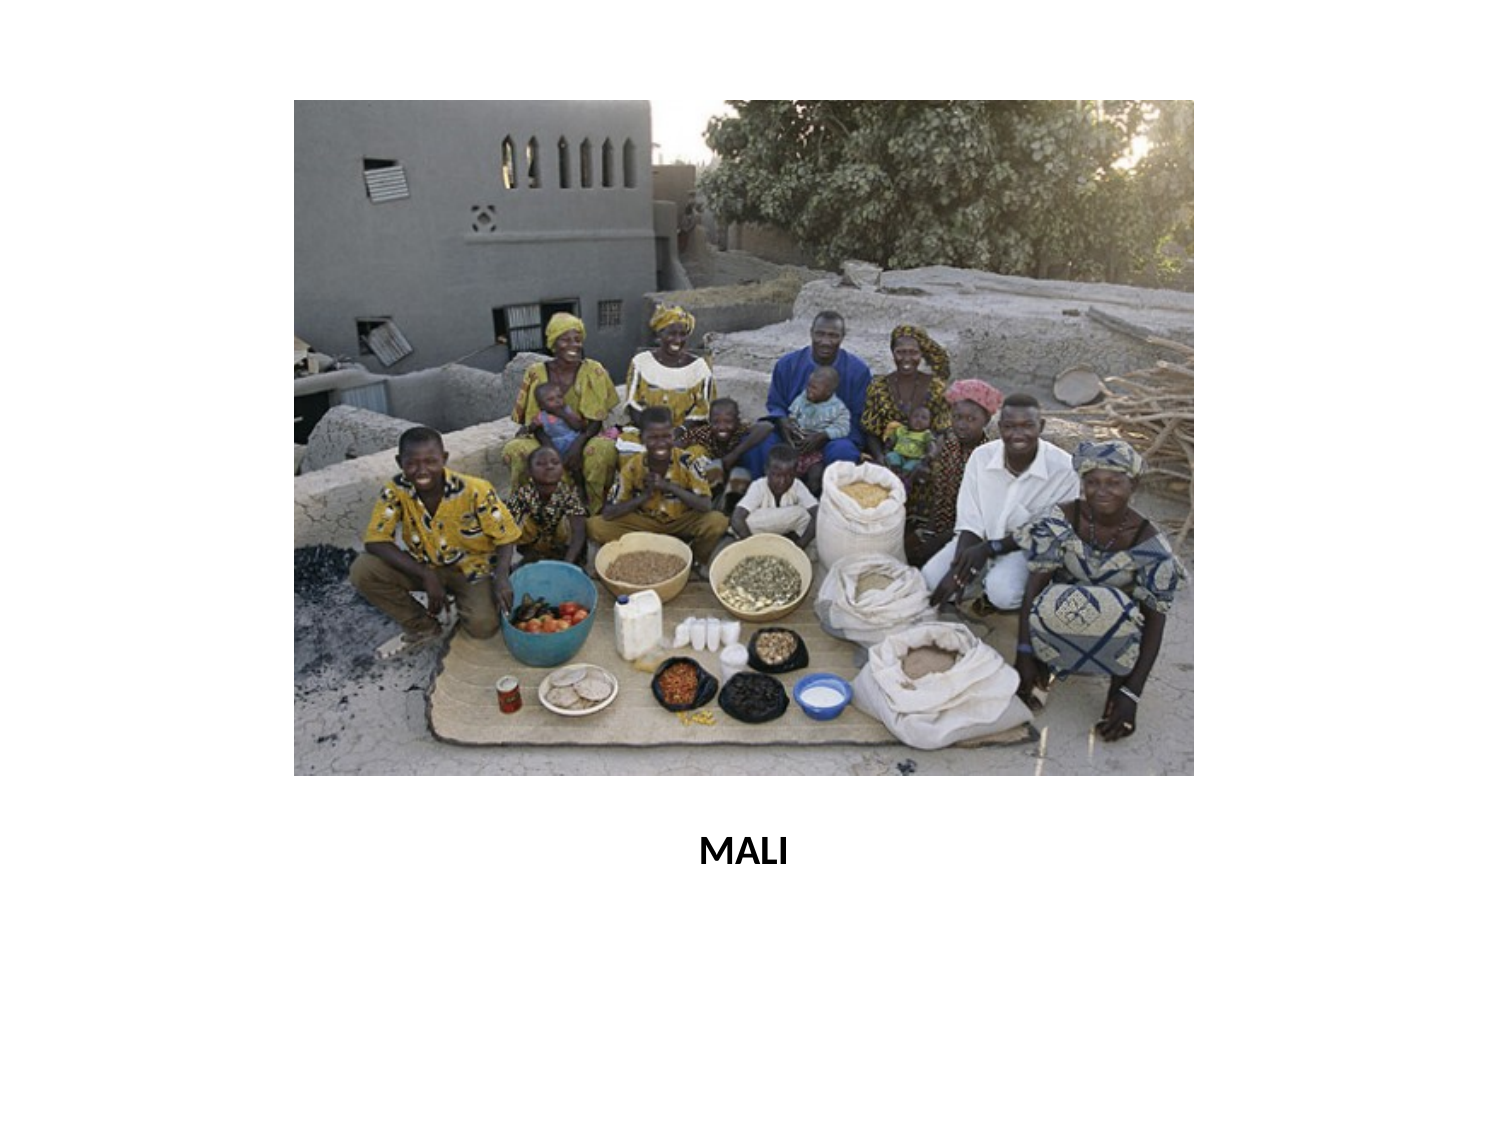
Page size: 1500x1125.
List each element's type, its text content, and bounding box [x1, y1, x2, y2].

title MALI [294, 787, 1194, 881]
picture [293, 100, 1195, 776]
